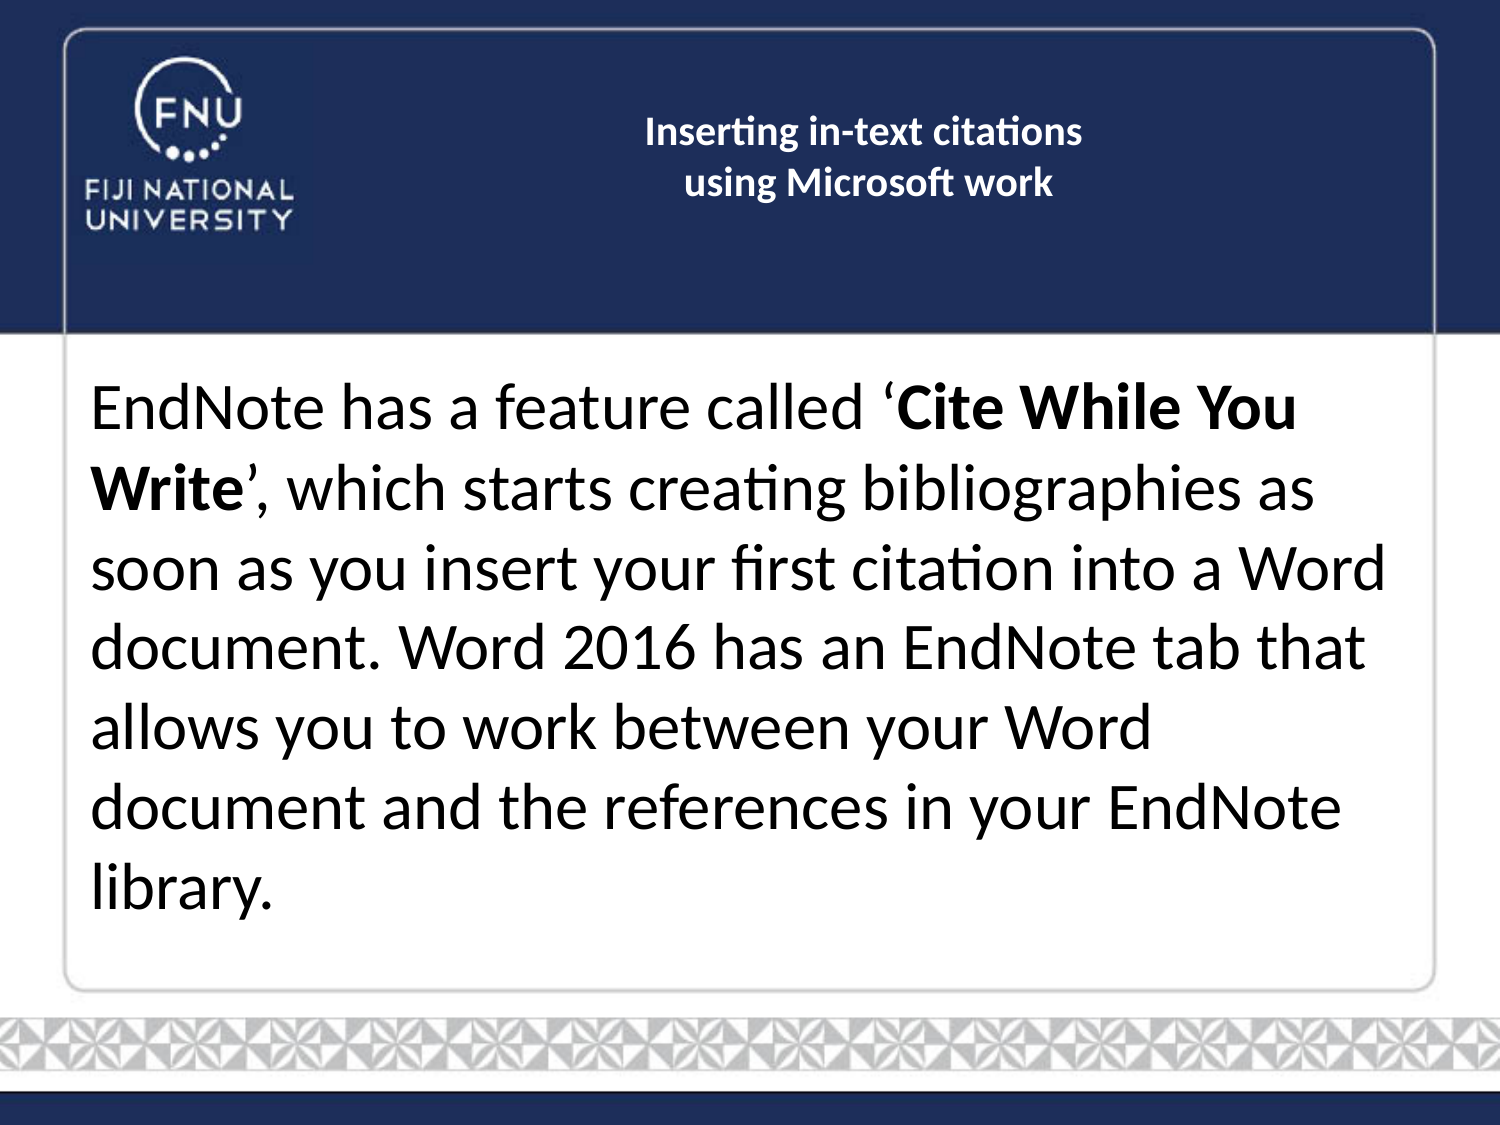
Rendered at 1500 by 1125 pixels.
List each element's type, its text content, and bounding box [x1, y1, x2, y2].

list EndNote has a feature called ‘Cite While You Write’, which starts creating bibliographies as soon as you insert your first citation into a Word document. Word 2016 has an EndNote tab that allows you to work between your Word document and the references in your EndNote library. [75, 262, 1425, 1005]
picture [0, 0, 1500, 1125]
title Inserting in-text citations using Microsoft work [312, 45, 1425, 262]
